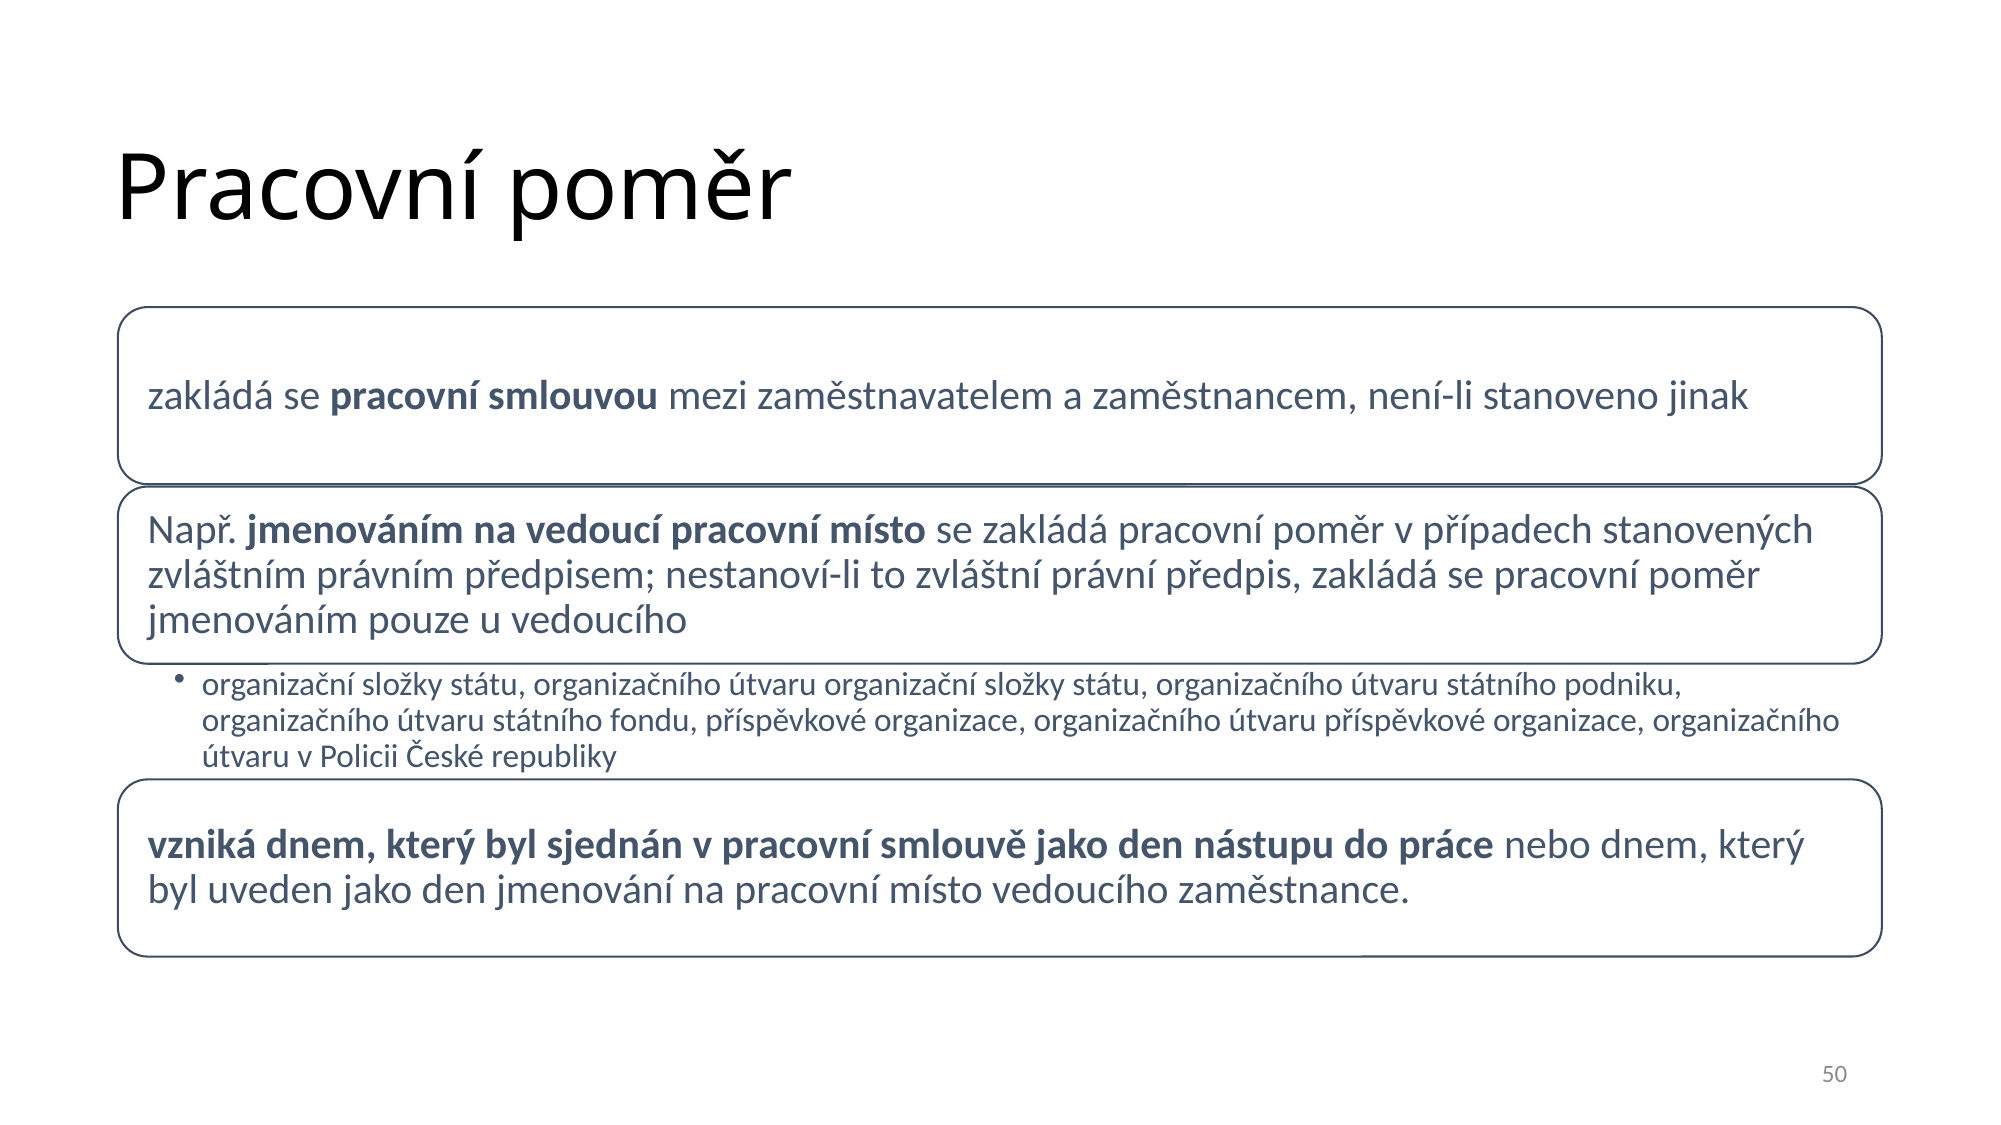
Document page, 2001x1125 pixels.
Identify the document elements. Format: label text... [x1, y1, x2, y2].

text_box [117, 306, 1882, 957]
title Pracovní poměr [99, 58, 1900, 247]
slide_number 50 [1412, 1042, 1863, 1103]
